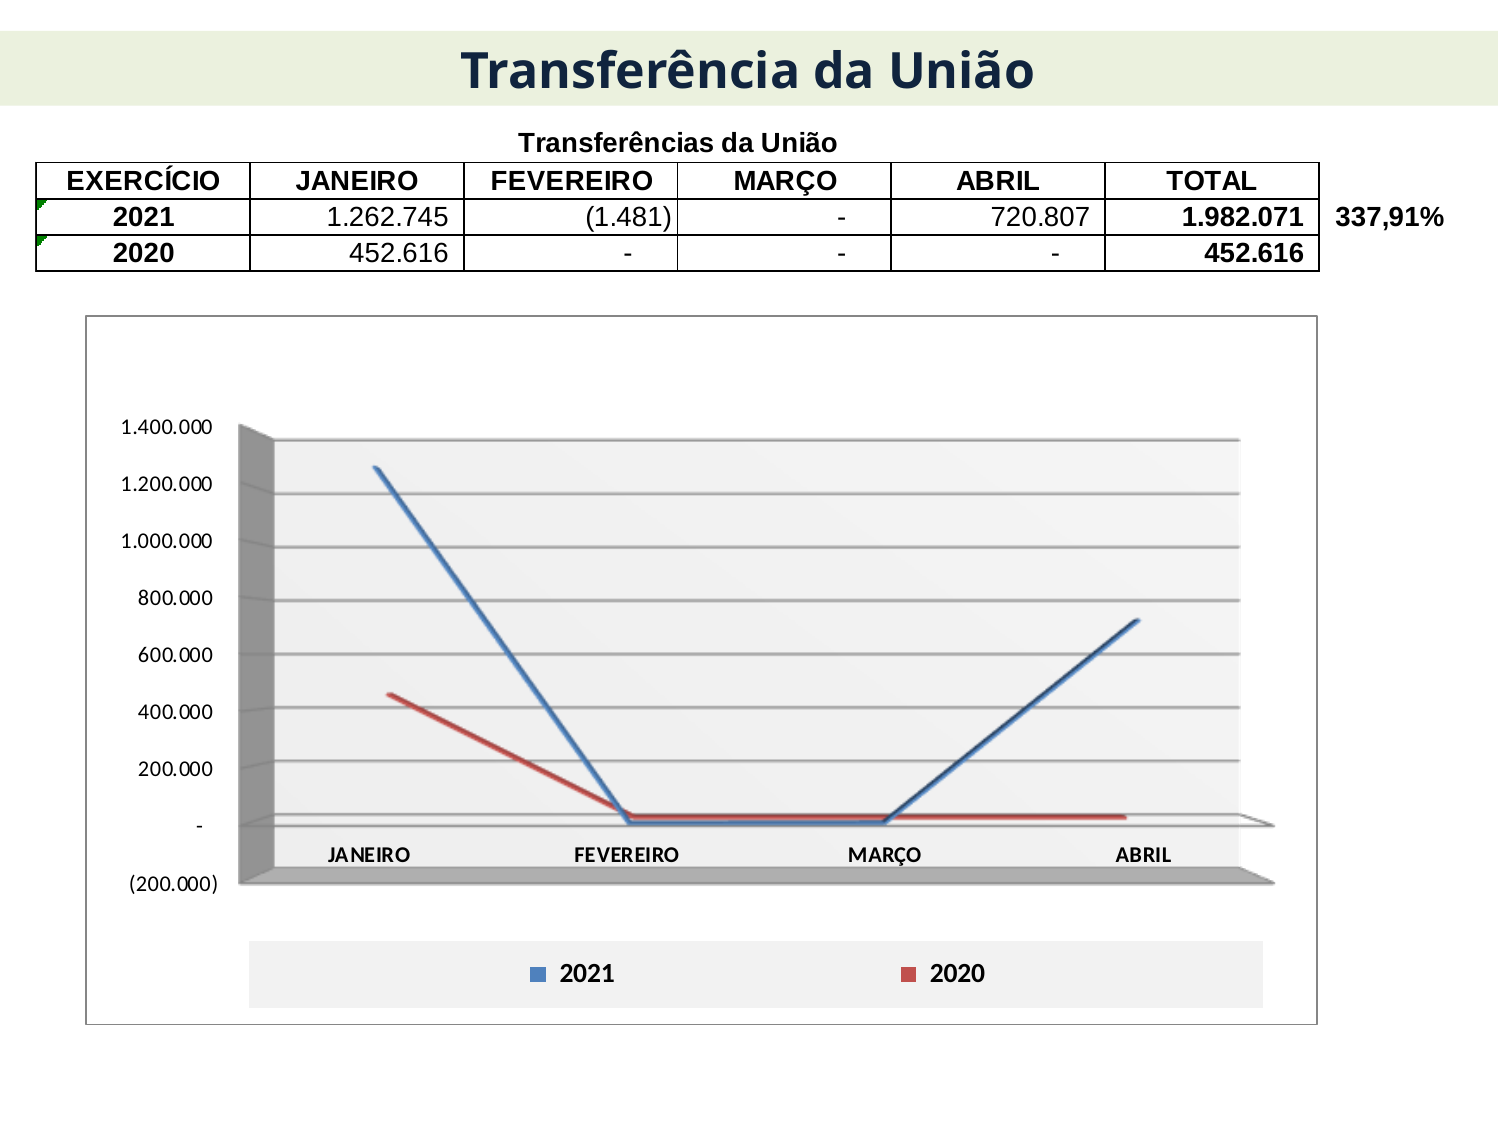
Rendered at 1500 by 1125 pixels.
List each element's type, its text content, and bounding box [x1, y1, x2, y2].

picture [35, 125, 1465, 1071]
text_box Transferência da União [0, 30, 1498, 106]
